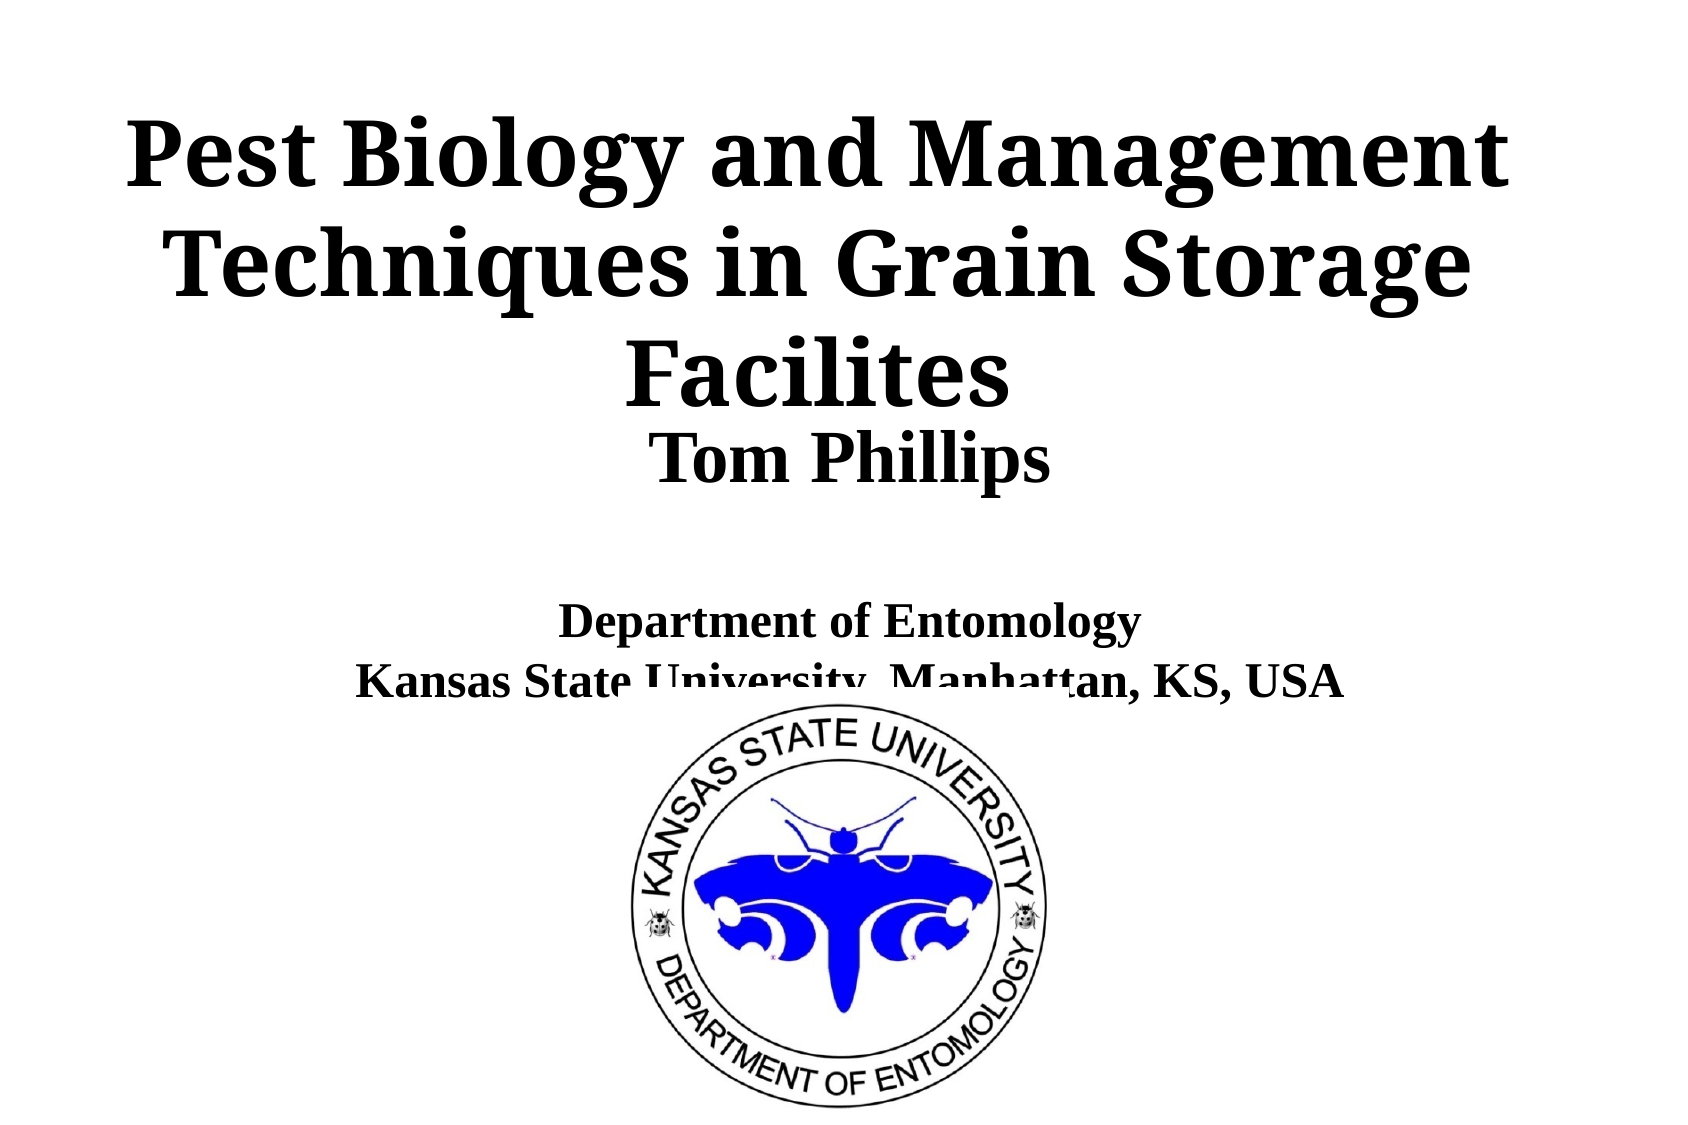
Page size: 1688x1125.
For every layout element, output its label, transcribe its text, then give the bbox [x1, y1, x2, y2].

text_box Pest Biology and Management Techniques in Grain Storage Facilites [31, 87, 1607, 433]
text_box Tom Phillips Department of Entomology Kansas State University, Manhattan, KS, USA [340, 399, 1360, 715]
picture [618, 687, 1069, 1125]
